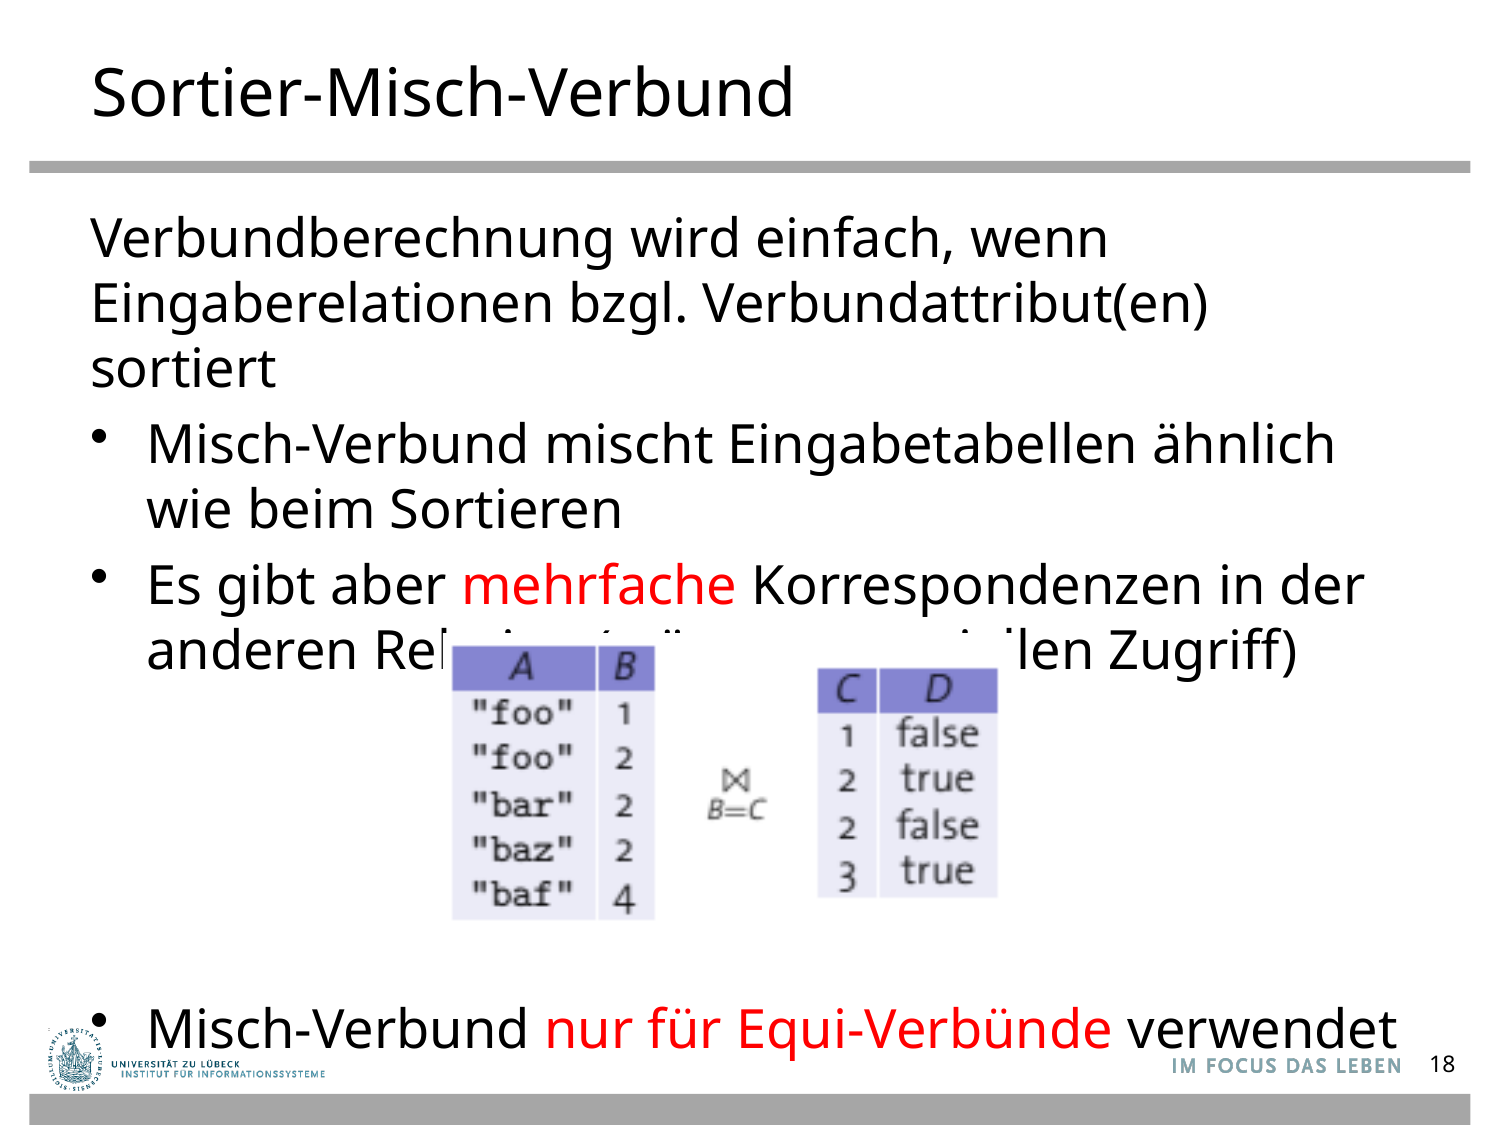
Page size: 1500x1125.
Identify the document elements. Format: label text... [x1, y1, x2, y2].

picture [442, 633, 1016, 929]
title Sortier-Misch-Verbund [76, 42, 1427, 126]
picture [1173, 1058, 1305, 1073]
slide_number 18 [1305, 1050, 1471, 1083]
list Verbundberechnung wird einfach, wenn Eingaberelationen bzgl. Verbundattribut(en) sortiert Misch-Verbund mischt Eingabetabellen ähnlich wie beim Sortieren Es gibt aber mehrfache Korrespondenzen in der anderen Relation (stört sequenziellen Zugriff) Misch-Verbund nur für Equi-Verbünde verwendet [75, 196, 1425, 1012]
